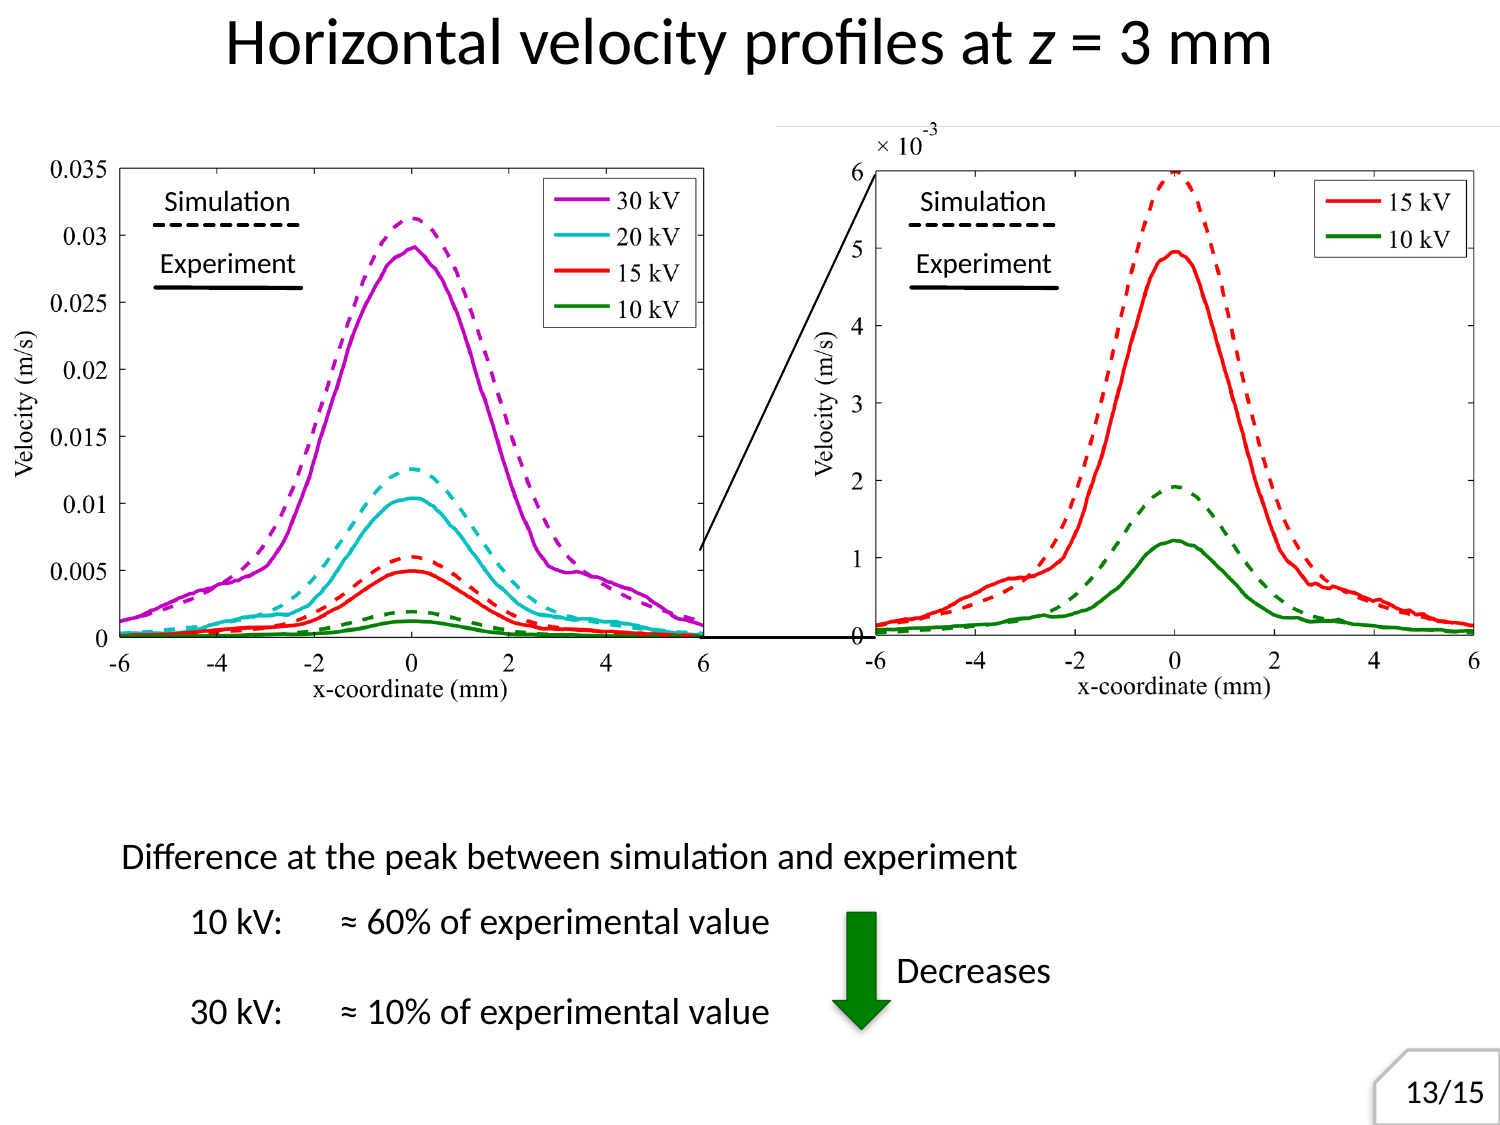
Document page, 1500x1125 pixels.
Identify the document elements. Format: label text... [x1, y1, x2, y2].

text_box [1374, 1069, 1500, 1125]
text_box [1396, 1049, 1500, 1060]
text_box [143, 174, 313, 289]
title Horizontal velocity profiles at z = 3 mm [0, 0, 1500, 75]
slide_number 13/15 [1387, 1060, 1500, 1120]
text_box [699, 122, 1500, 706]
picture [0, 124, 777, 708]
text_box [106, 824, 1301, 1042]
